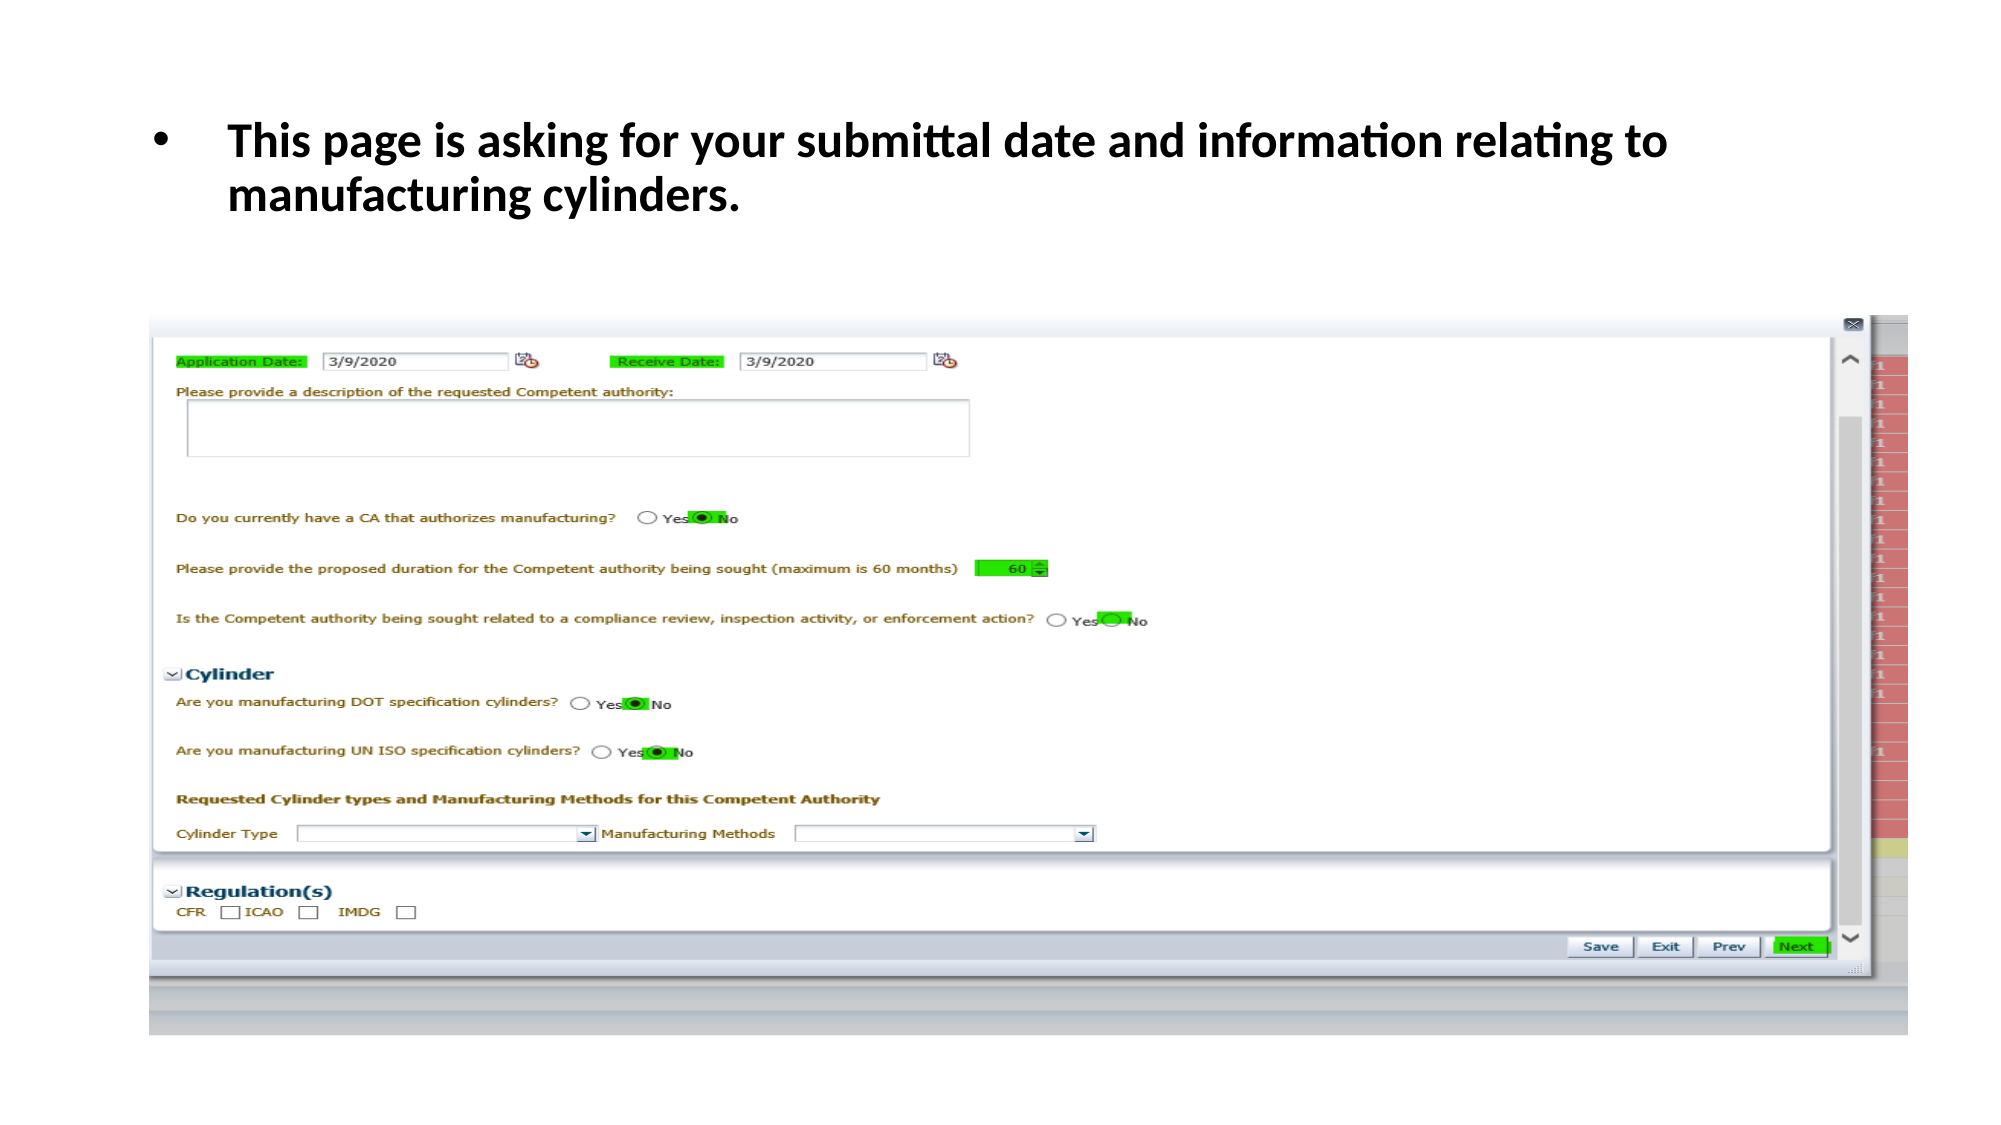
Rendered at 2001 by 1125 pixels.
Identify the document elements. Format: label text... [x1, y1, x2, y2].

picture [149, 315, 1908, 1036]
title This page is asking for your submittal date and information relating to manufacturing cylinders. [137, 59, 1863, 278]
